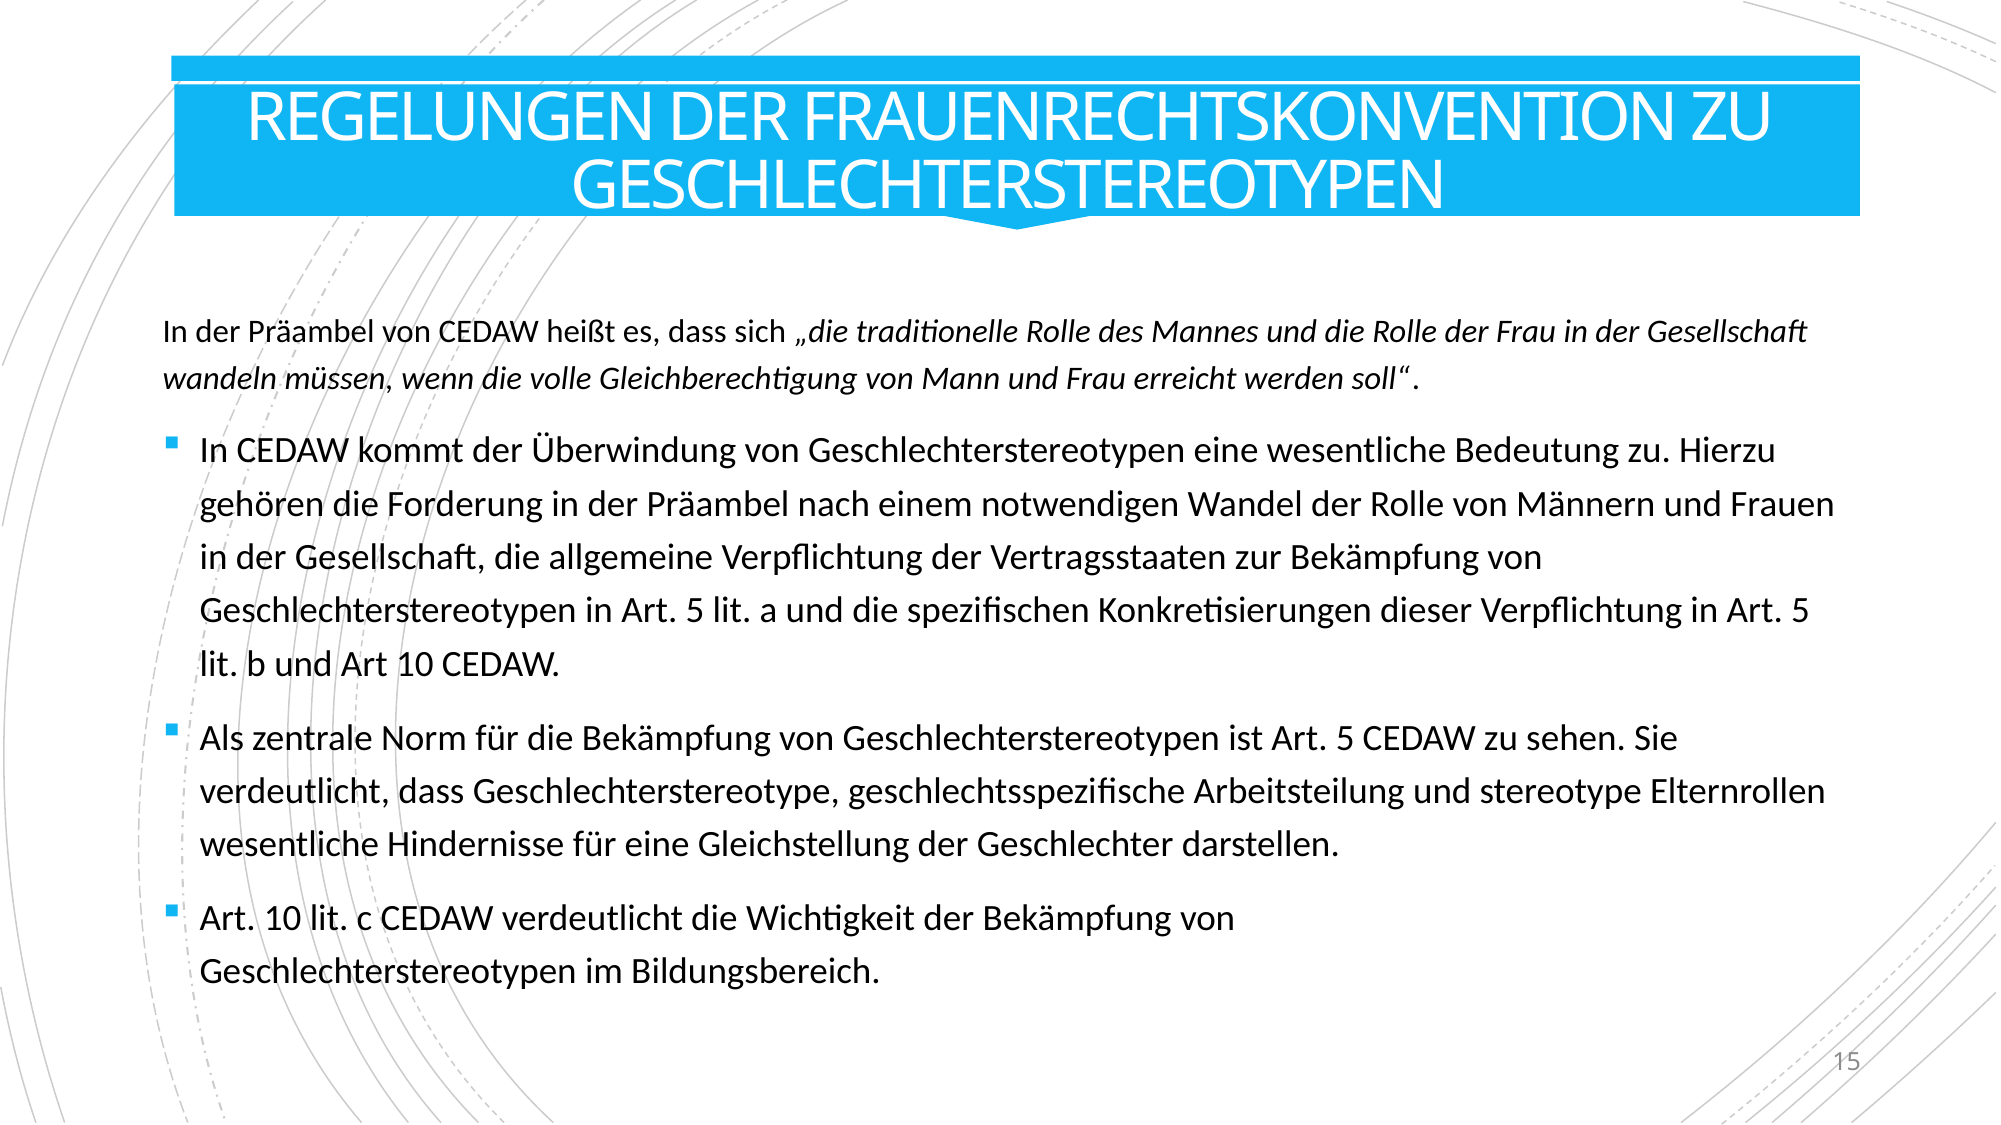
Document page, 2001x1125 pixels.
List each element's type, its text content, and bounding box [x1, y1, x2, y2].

title Regelungen der Frauenrechtskonvention zu Geschlechterstereotypen [125, 46, 1893, 262]
list In der Präambel von CEDAW heißt es, dass sich „die traditionelle Rolle des Mannes und die Rolle der Frau in der Gesellschaft wandeln müssen, wenn die volle Gleichberechtigung von Mann und Frau erreicht werden soll“. In CEDAW kommt der Überwindung von Geschlechterstereotypen eine wesentliche Bedeutung zu. Hierzu gehören die Forderung in der Präambel nach einem notwendigen Wandel der Rolle von Männern und Frauen in der Gesellschaft, die allgemeine Verpflichtung der Vertragsstaaten zur Bekämpfung von Geschlechterstereotypen in Art. 5 lit. a und die spezifischen Konkretisierungen dieser Verpflichtung in Art. 5 lit. b und Art 10 CEDAW. Als zentrale Norm für die Bekämpfung von Geschlechterstereotypen ist Art. 5 CEDAW zu sehen. Sie verdeutlicht, dass Geschlechterstereotype, geschlechtsspezifische Arbeitsteilung und stereotype Elternrollen wesentliche Hindernisse für eine Gleichstellung der Geschlechter darstellen. Art. 10 lit. c CEDAW verdeutlicht die Wichtigkeit der Bekämpfung von Geschlechterstereotypen im Bildungsbereich. [147, 294, 1871, 1003]
slide_number 15 [1725, 1035, 1876, 1089]
